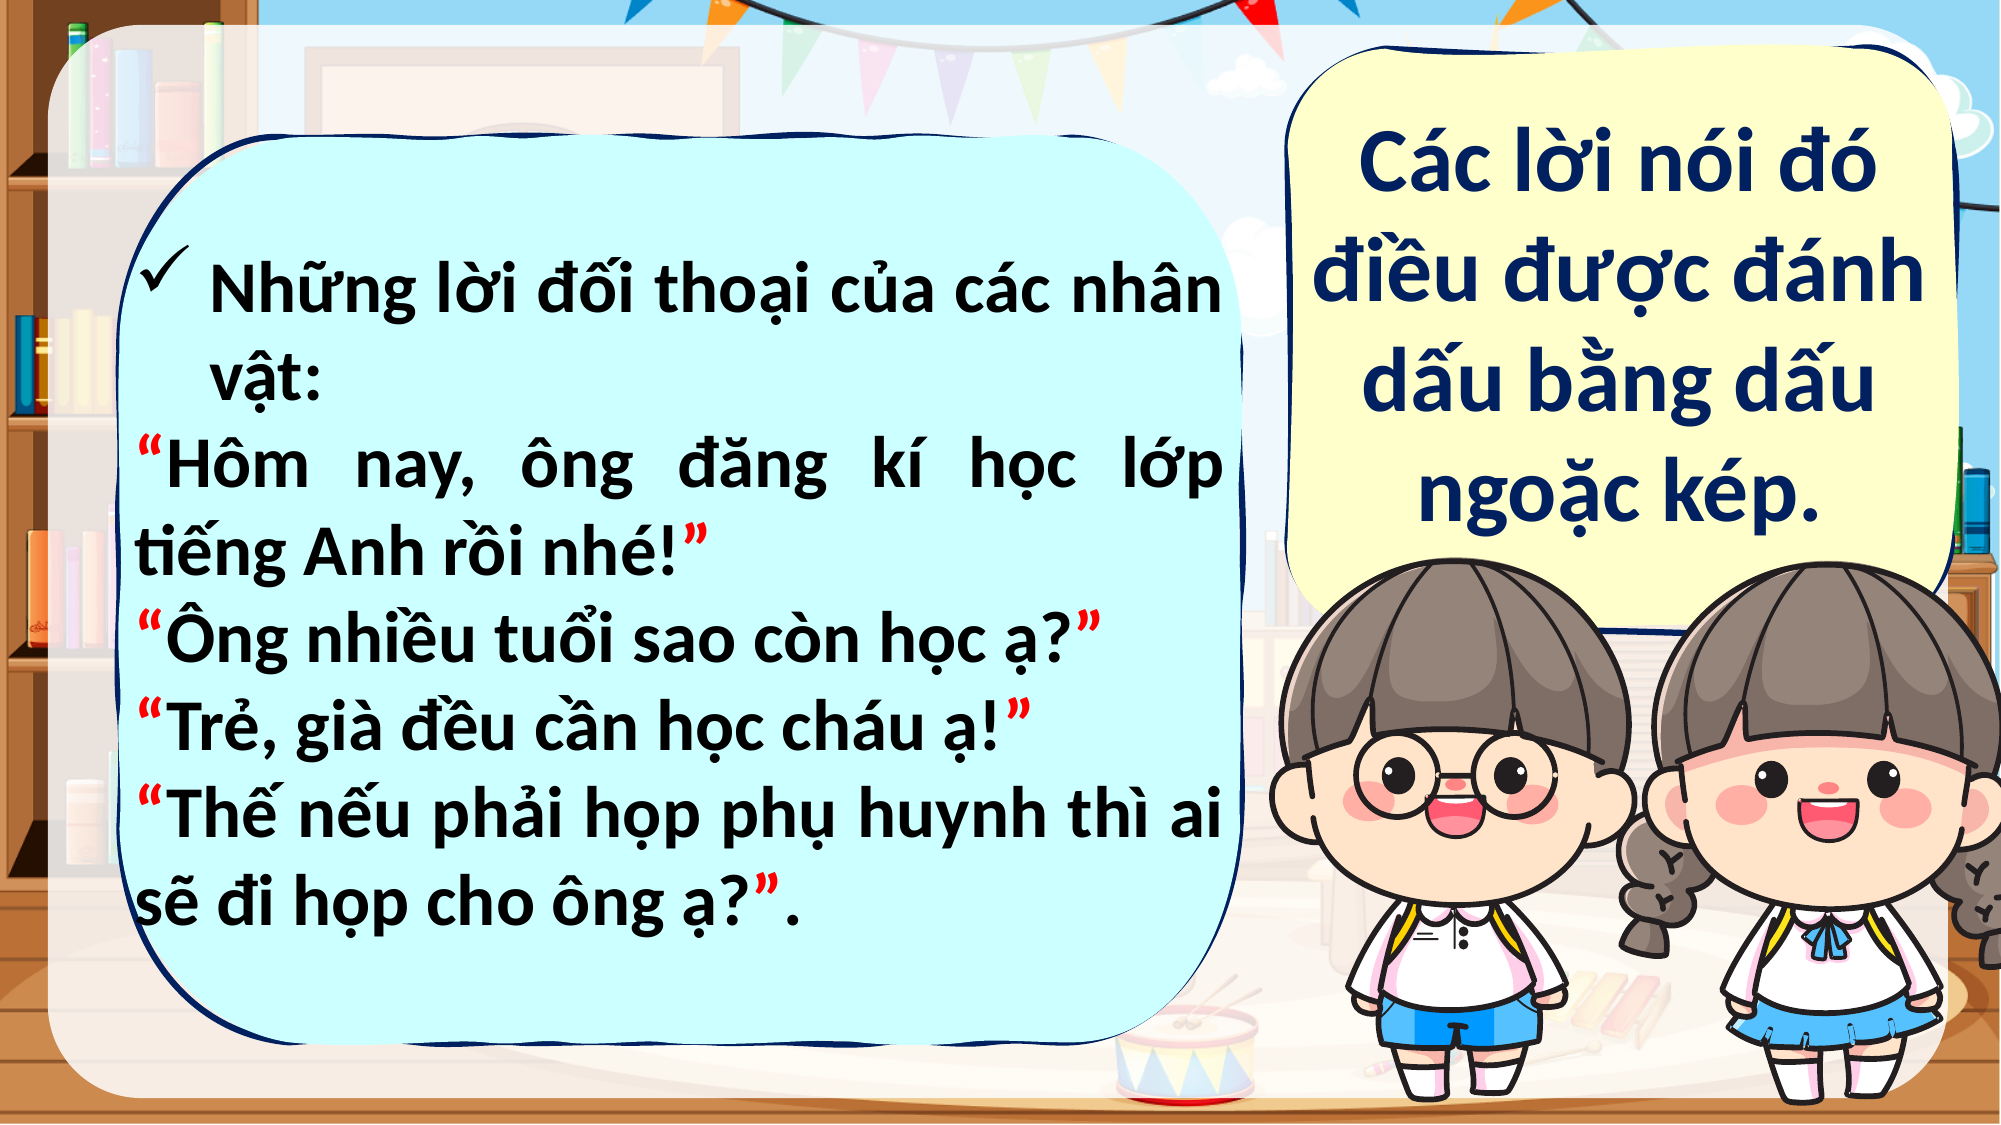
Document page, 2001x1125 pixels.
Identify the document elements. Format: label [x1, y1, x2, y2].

picture [0, 0, 2000, 1125]
text_box [1268, 48, 2000, 1106]
